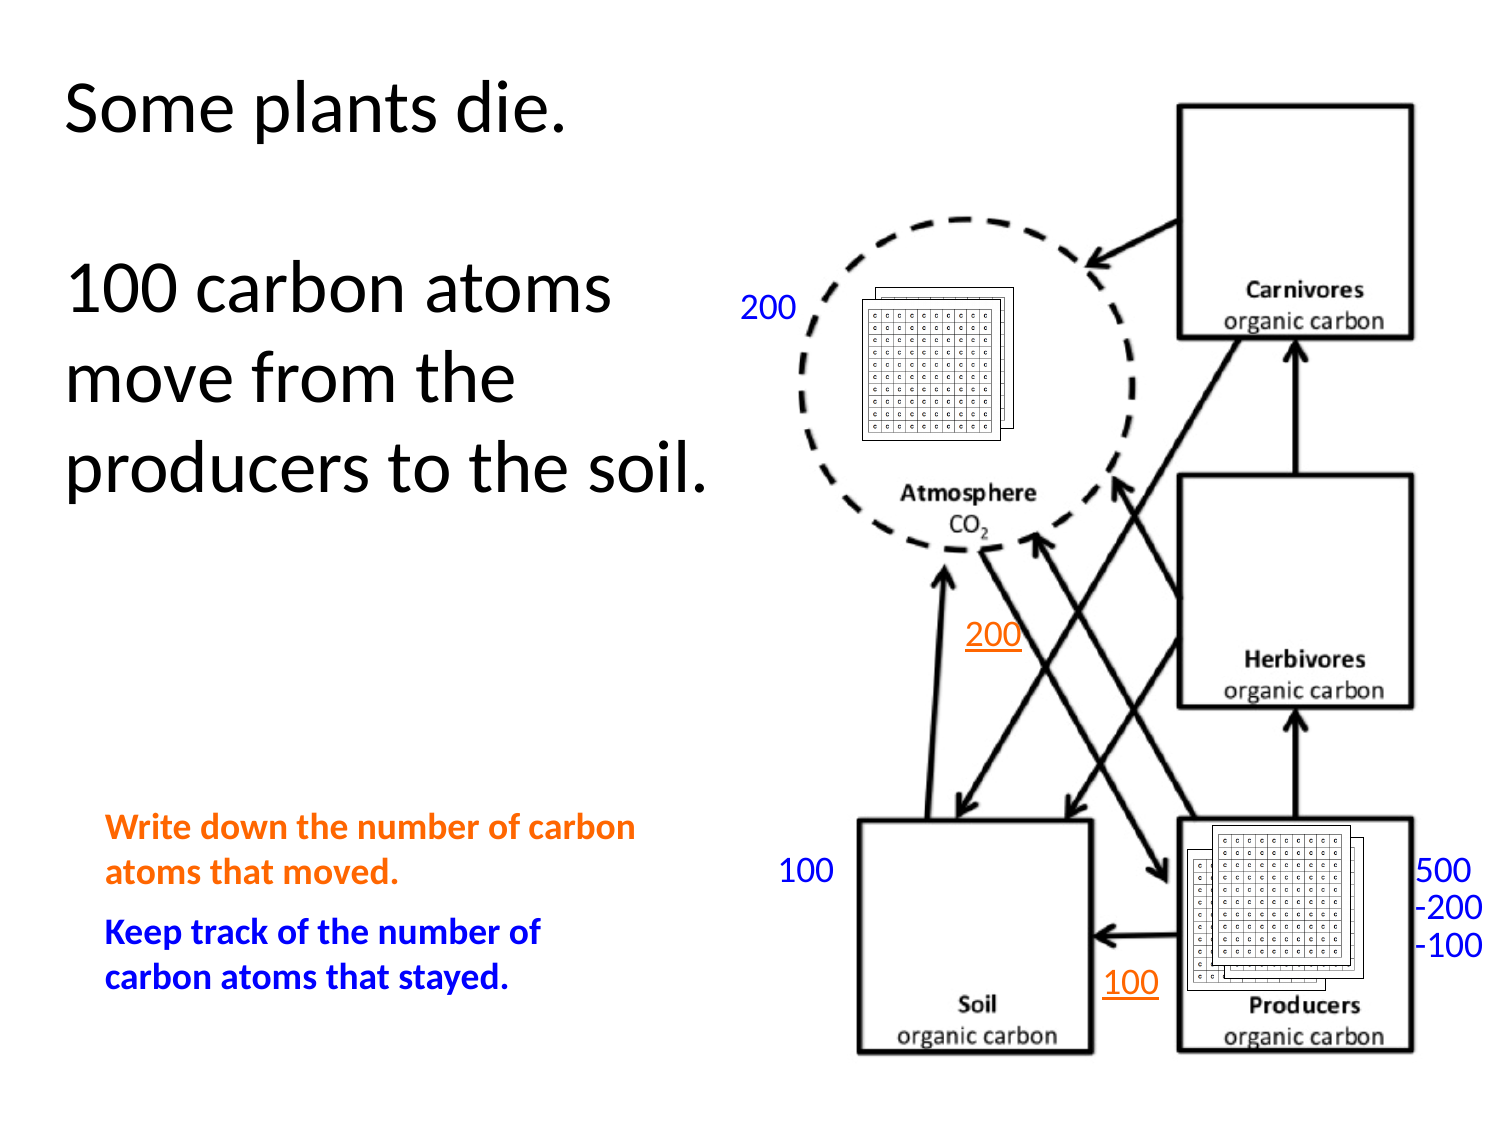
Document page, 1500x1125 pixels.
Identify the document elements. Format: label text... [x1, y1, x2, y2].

text_box -100 [1400, 936, 1500, 973]
text_box 100 [1087, 949, 1175, 1010]
text_box Keep track of the number of carbon atoms that stayed. [90, 899, 665, 1005]
text_box Write down the number of carbon atoms that moved. [89, 794, 568, 900]
text_box Some plants die. 100 carbon atoms move from the producers to the soil. [50, 49, 763, 515]
picture [573, 2, 1500, 1124]
